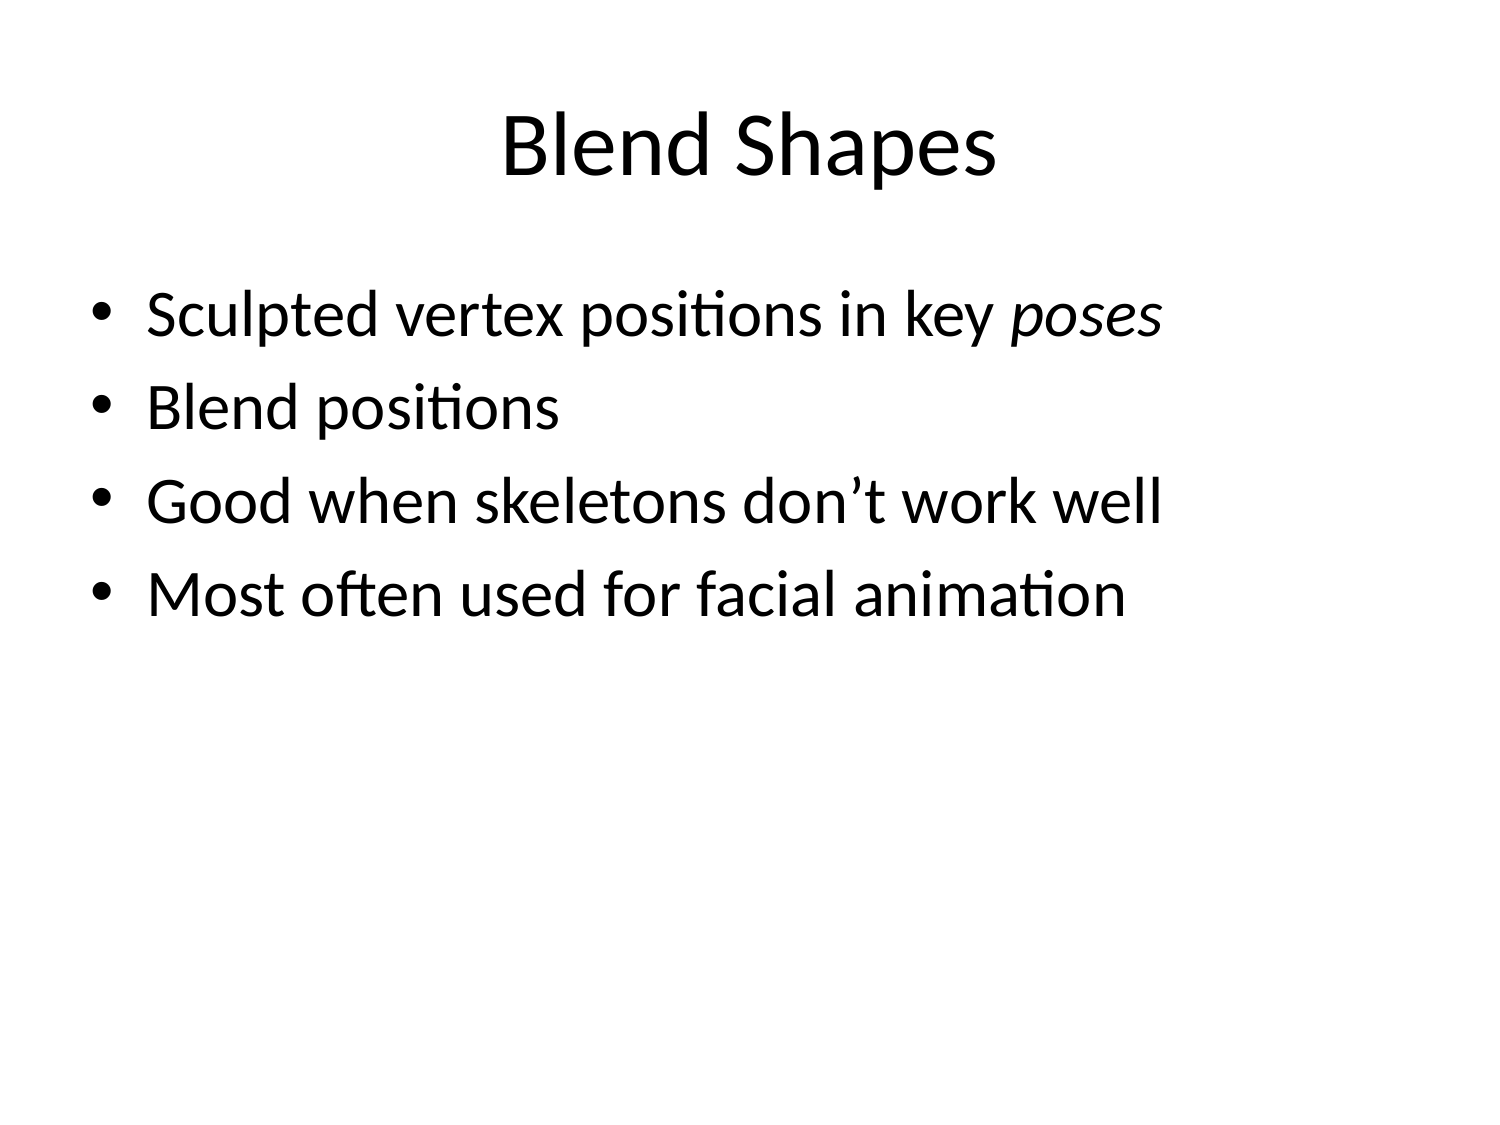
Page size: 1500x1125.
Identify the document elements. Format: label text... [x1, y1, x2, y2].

list Sculpted vertex positions in key poses Blend positions Good when skeletons don’t work well Most often used for facial animation [75, 262, 1425, 1005]
title Blend Shapes [75, 45, 1425, 233]
